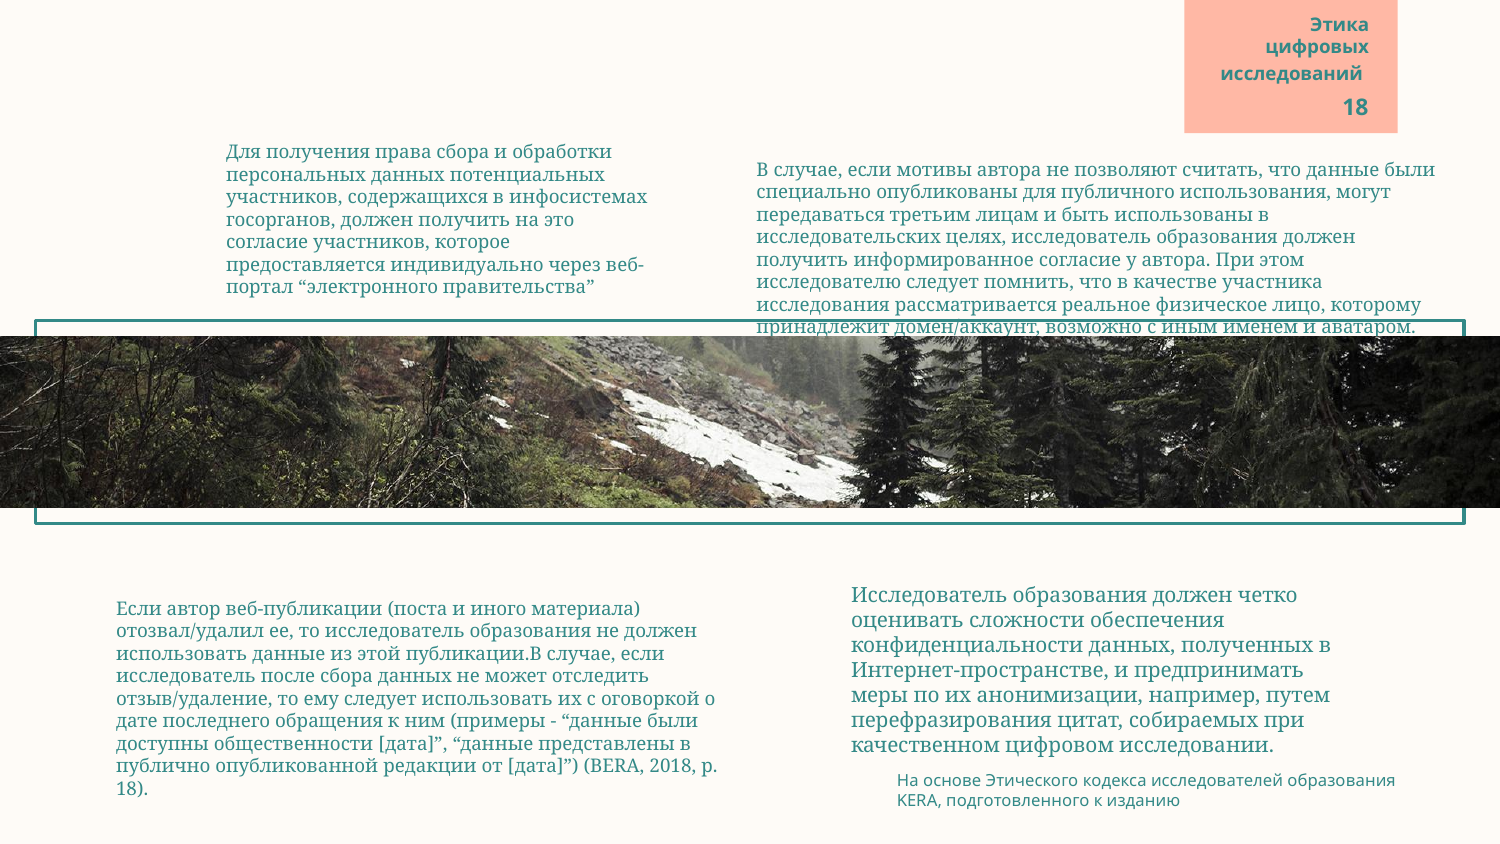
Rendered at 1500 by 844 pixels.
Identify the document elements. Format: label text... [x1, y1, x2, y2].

subtitle Для получения права сбора и обработки персональных данных потенциальных участников, содержащихся в инфосистемах госорганов, должен получить на это согласие участников, которое предоставляется индивидуально через веб-портал “электронного правительства” [210, 124, 676, 304]
text_box На основе Этического кодекса исследователей образования KERA, подготовленного к изданию [881, 755, 1449, 820]
subtitle Если автор веб-публикации (поста и иного материала) отозвал/удалил ее, то исследователь образования не должен использовать данные из этой публикации.В случае, если исследователь после сбора данных не может отследить отзыв/удаление, то ему следует использовать их с оговоркой о дате последнего обращения к ним (примеры - “данные были доступны общественности [дата]”, “данные представлены в публично опубликованной редакции от [дата]”) (BERA, 2018, p. 18). [100, 581, 735, 797]
picture [0, 335, 1500, 508]
subtitle В случае, если мотивы автора не позволяют считать, что данные были специально опубликованы для публичного использования, могут передаваться третьим лицам и быть использованы в исследовательских целях, исследователь образования должен получить информированное согласие у автора. При этом исследователю следует помнить, что в качестве участника исследования рассматривается реальное физическое лицо, которому принадлежит домен/аккаунт, возможно с иным именем и аватаром. [741, 142, 1466, 314]
slide_number 18 [1293, 77, 1384, 143]
subtitle Исследователь образования должен четко оценивать сложности обеспечения конфиденциальности данных, полученных в Интернет-пространстве, и предпринимать меры по их анонимизации, например, путем перефразирования цитат, собираемых при качественном цифровом исследовании. [836, 566, 1356, 765]
title Этика цифровых исследований [1203, 21, 1384, 101]
